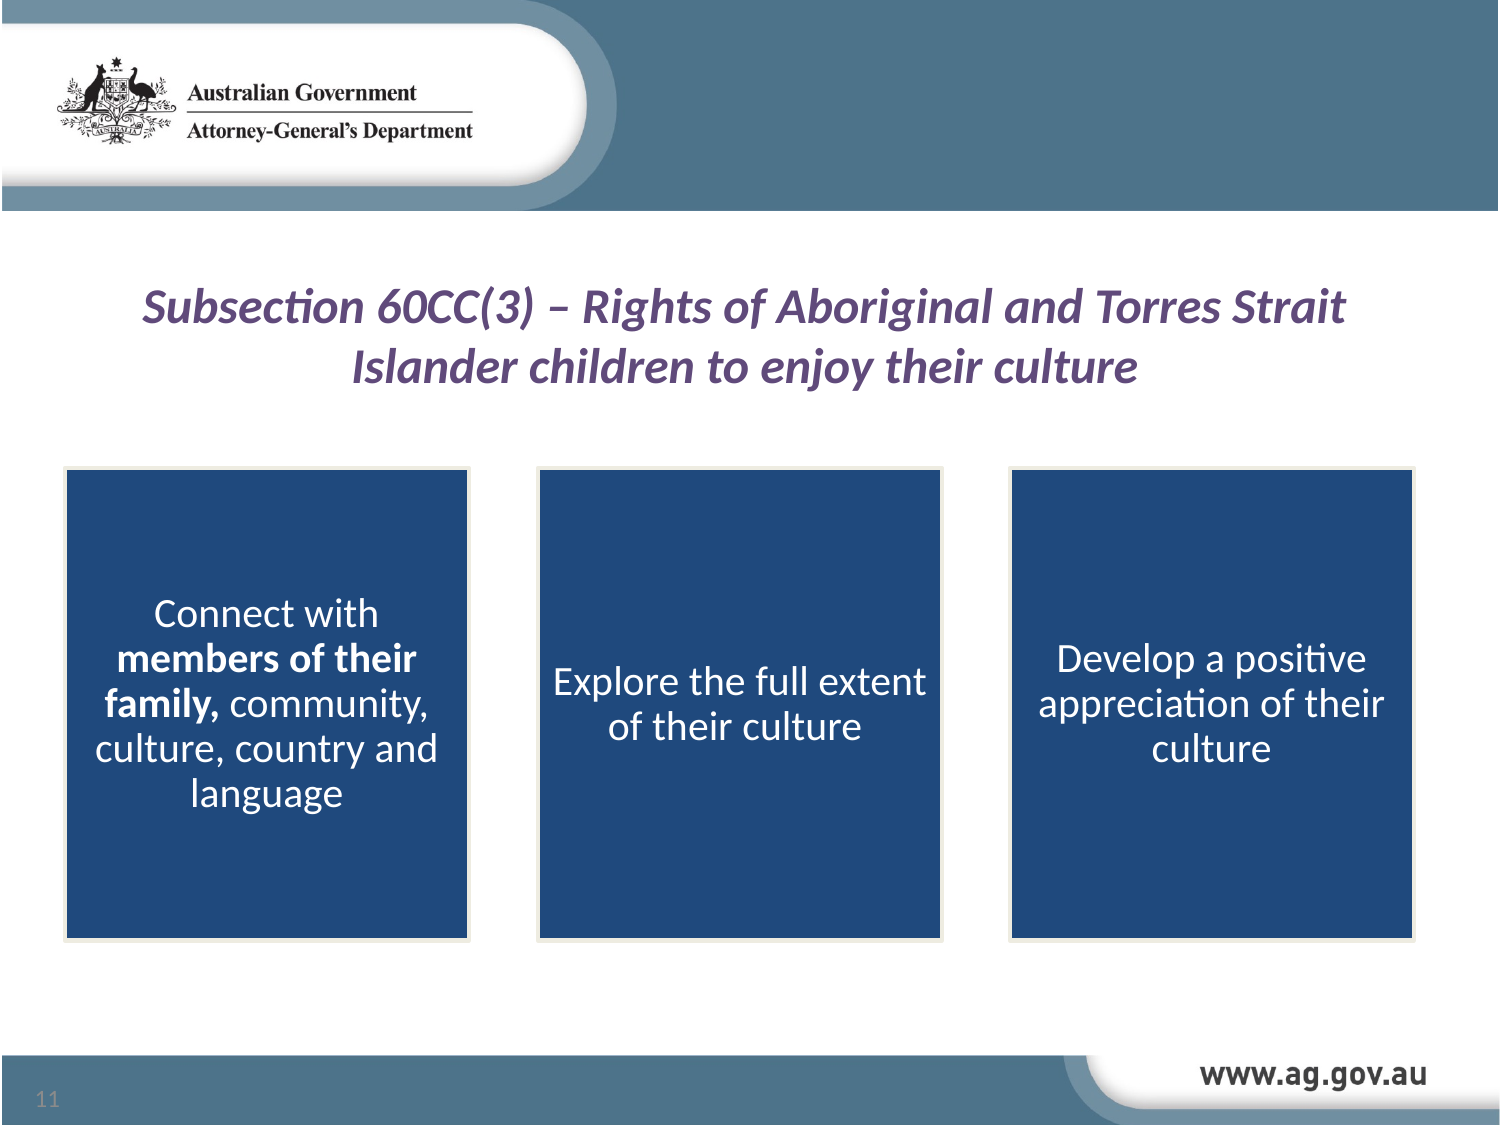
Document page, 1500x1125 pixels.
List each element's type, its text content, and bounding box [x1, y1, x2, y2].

picture [1, 1054, 1500, 1125]
picture [1, 0, 1499, 211]
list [64, 467, 1416, 941]
title Subsection 60CC(3) – Rights of Aboriginal and Torres Strait Islander children to enjoy their culture [75, 219, 1415, 454]
